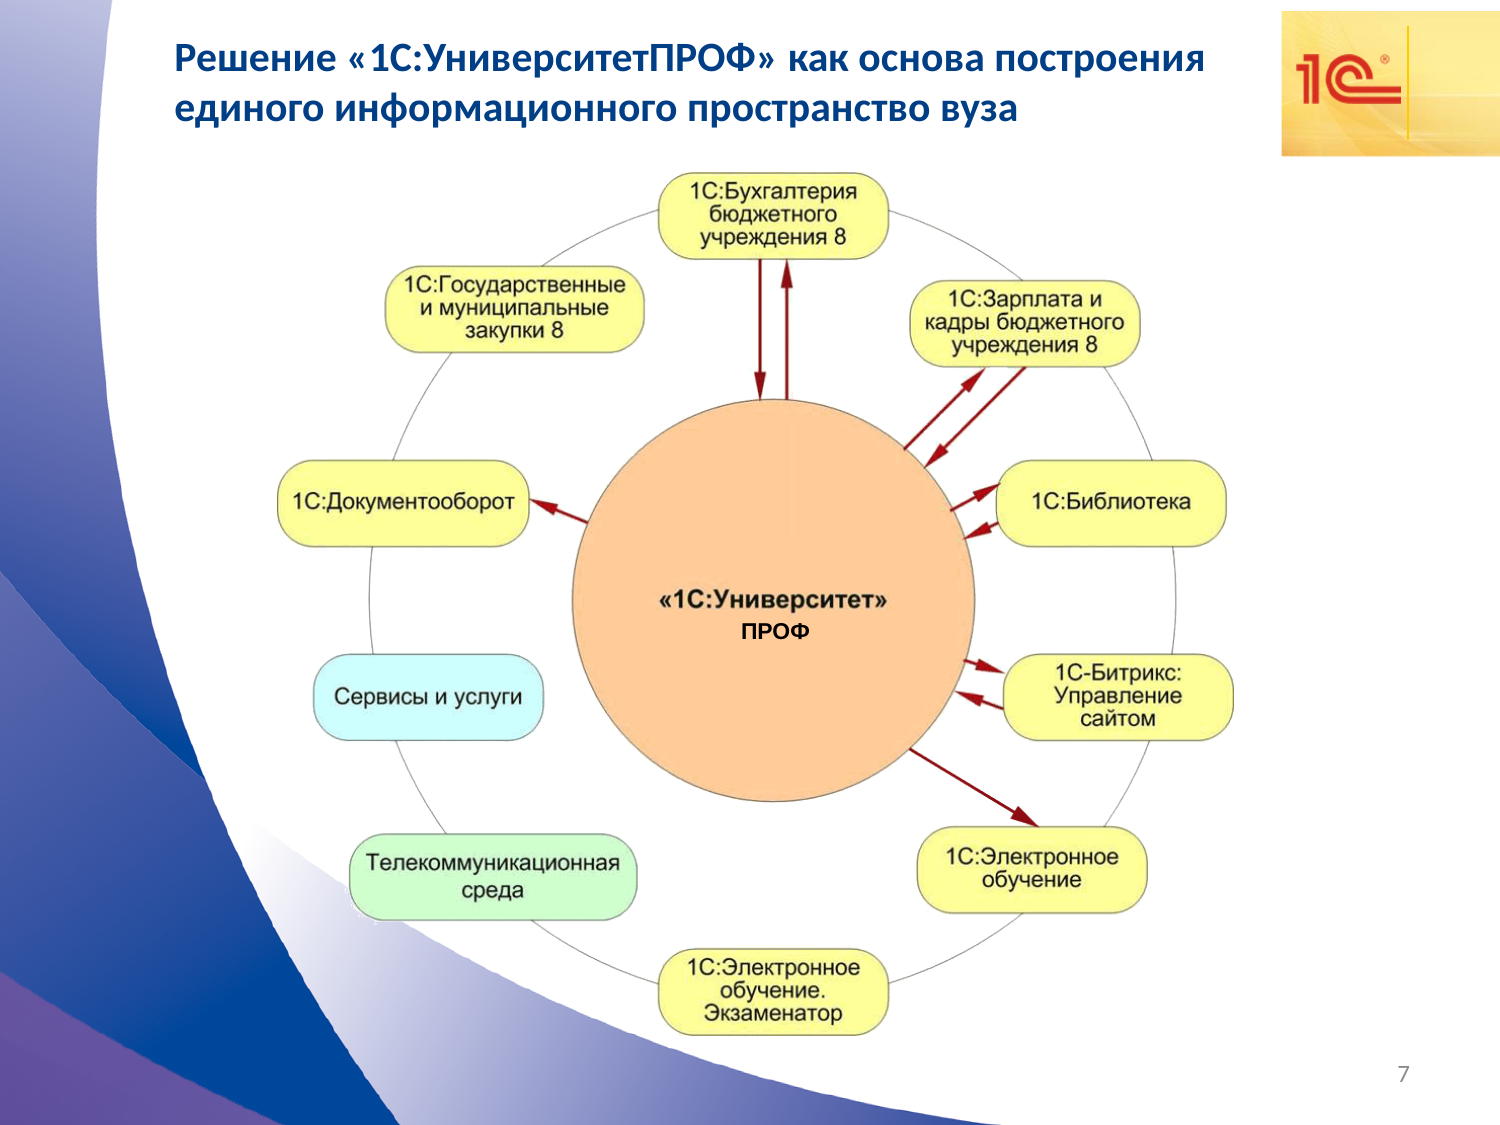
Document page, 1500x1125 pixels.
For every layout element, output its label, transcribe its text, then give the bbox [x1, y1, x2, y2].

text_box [277, 172, 1234, 1036]
picture [0, 0, 1500, 1125]
title Решение «1С:УниверситетПРОФ» как основа построения единого информационного пространство вуза [159, 54, 1276, 138]
slide_number 7 [1074, 1042, 1425, 1103]
